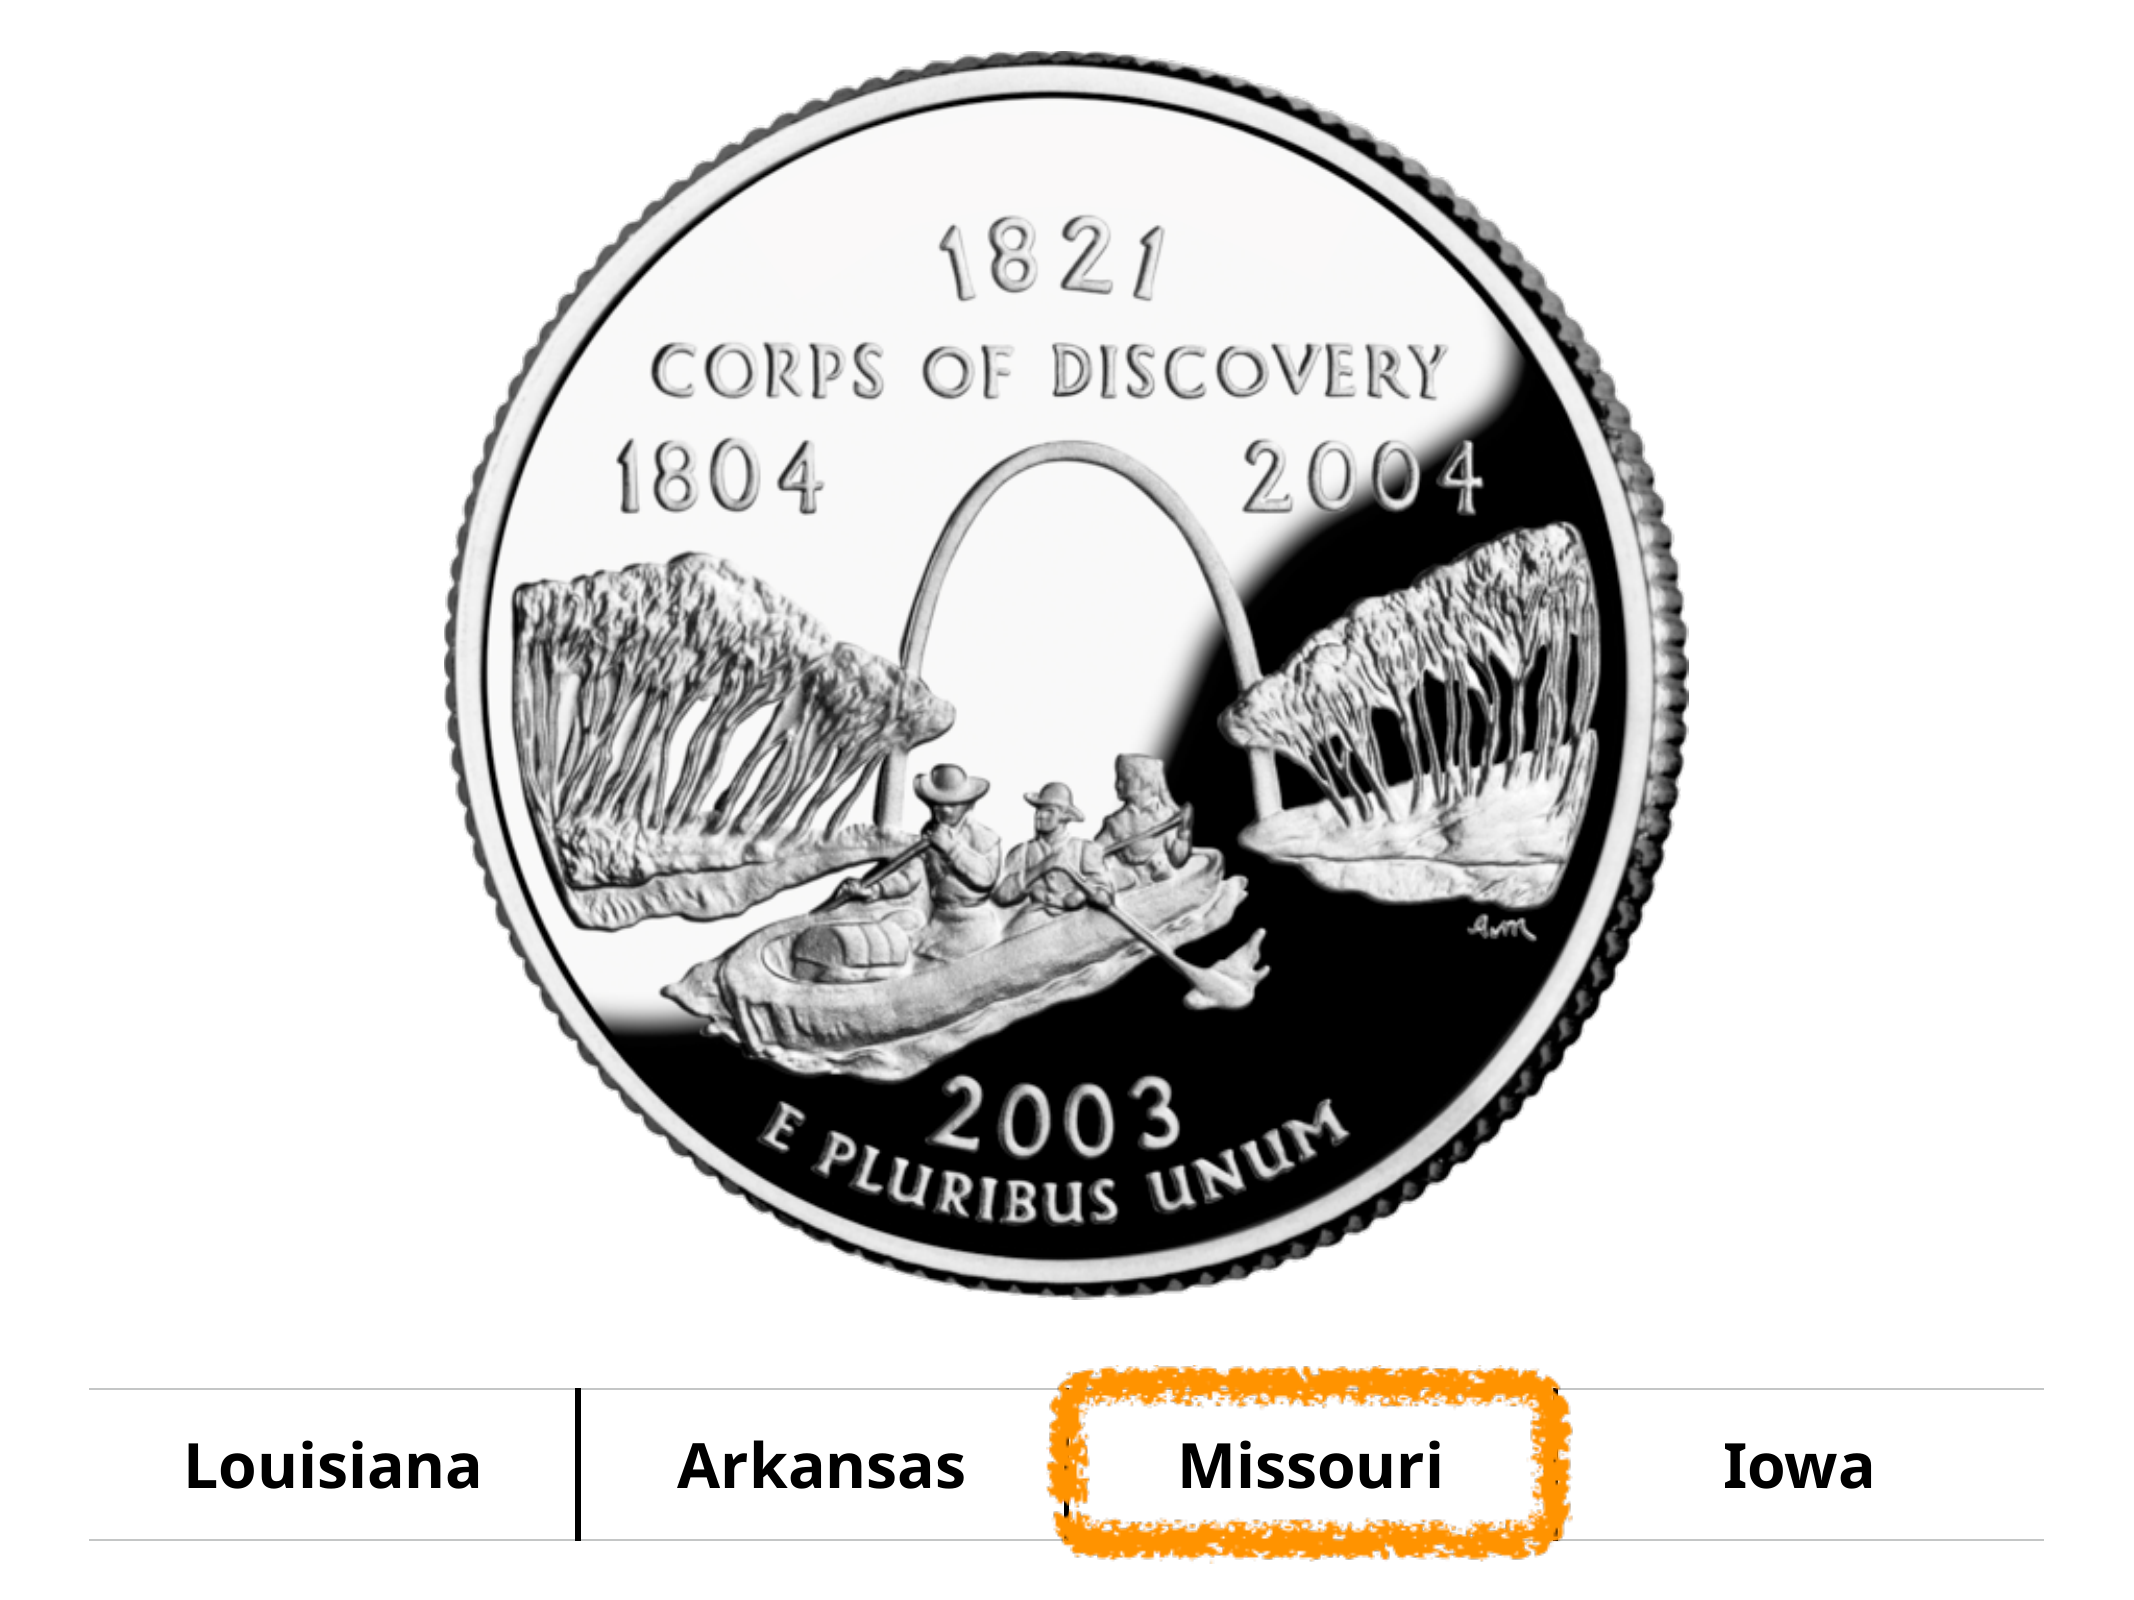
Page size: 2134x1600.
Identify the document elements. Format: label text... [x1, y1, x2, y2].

picture [1046, 1365, 1575, 1564]
table_header Iowa [1575, 1390, 2044, 1539]
table_header Arkansas [581, 1390, 1046, 1539]
table_header Louisiana [89, 1390, 575, 1539]
picture [444, 51, 1689, 1300]
